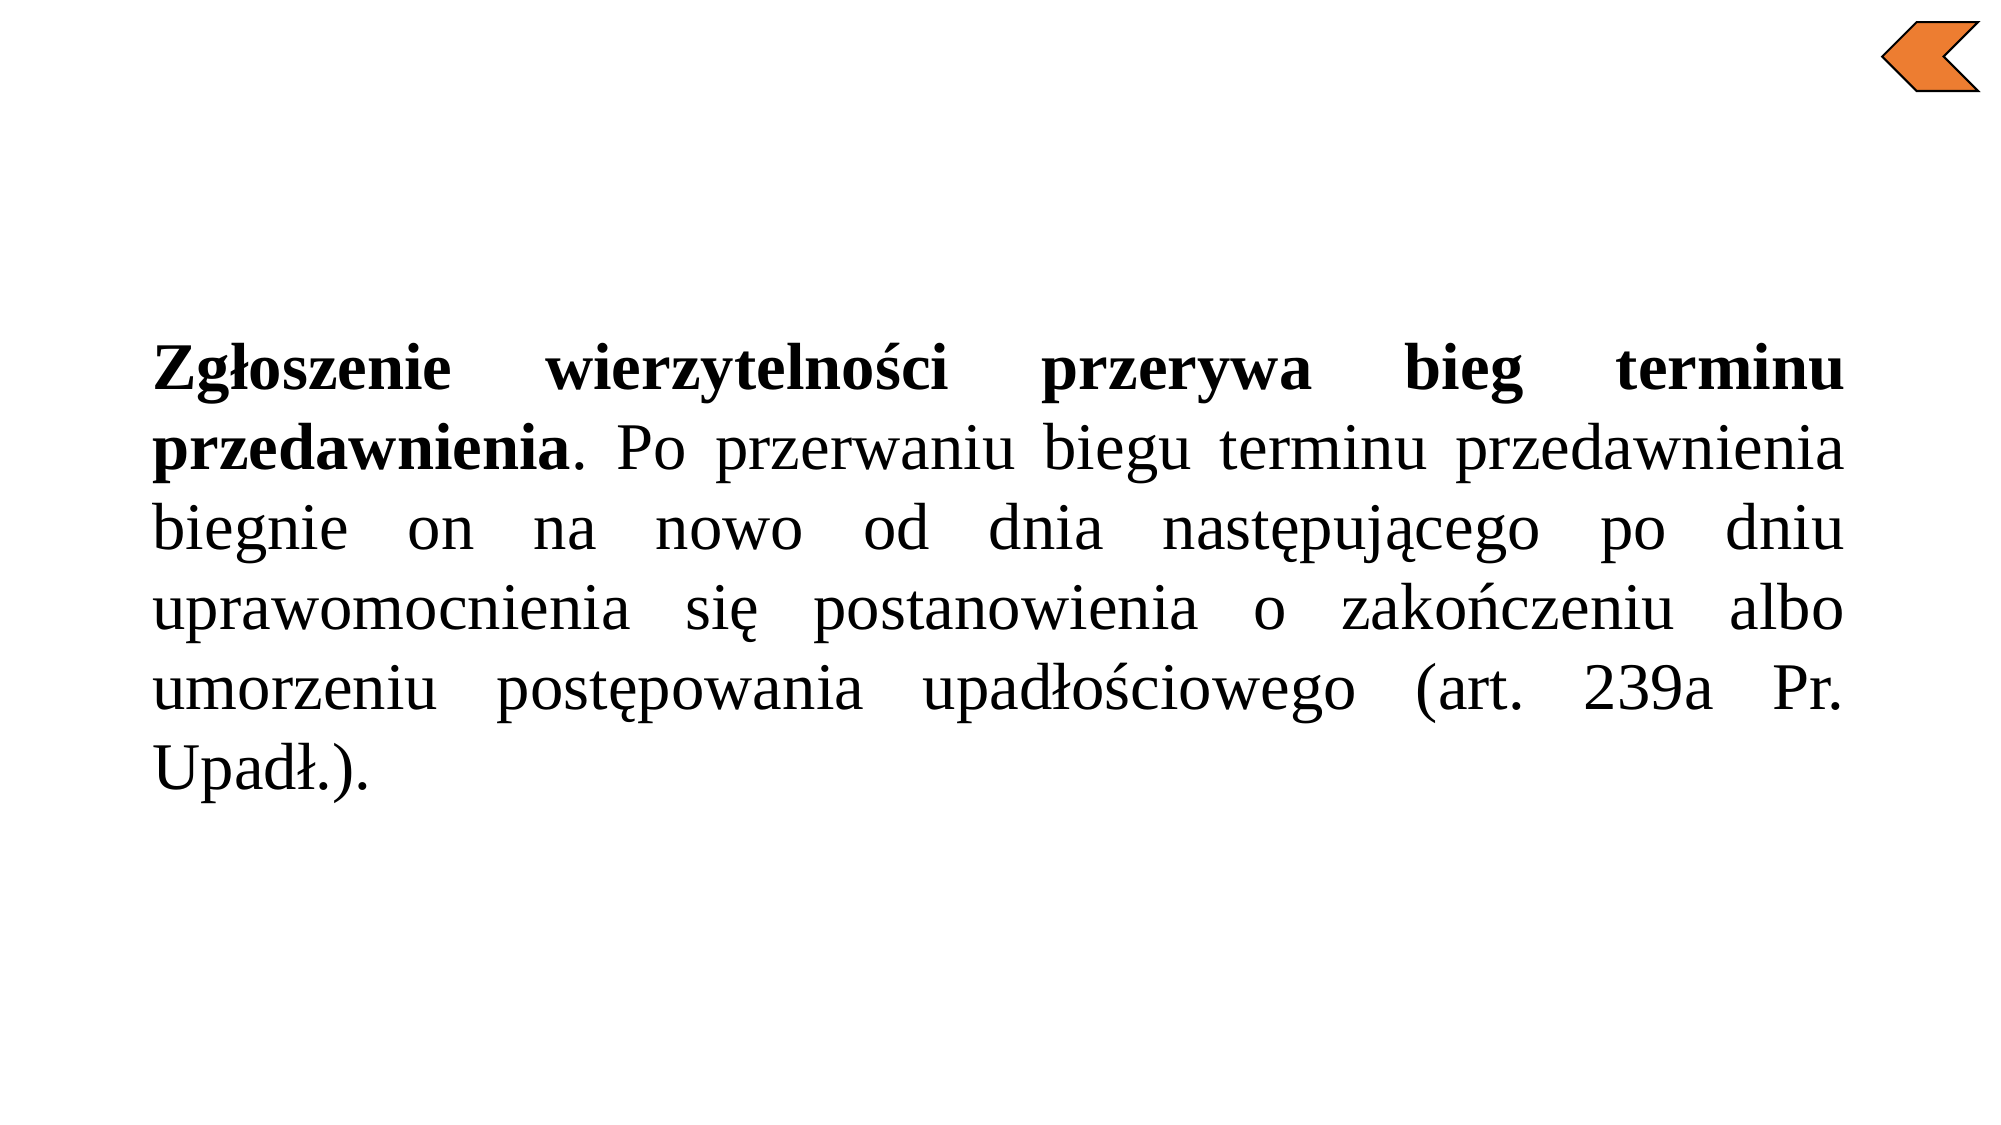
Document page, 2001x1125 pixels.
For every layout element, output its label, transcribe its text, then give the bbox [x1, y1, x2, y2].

text_box [1880, 21, 1981, 93]
list Zgłoszenie wierzytelności przerywa bieg terminu przedawnienia. Po przerwaniu biegu terminu przedawnienia biegnie on na nowo od dnia następującego po dniu uprawomocnienia się postanowienia o zakończeniu albo umorzeniu postępowania upadłościowego (art. 239a Pr. Upadł.). [137, 109, 1863, 1015]
